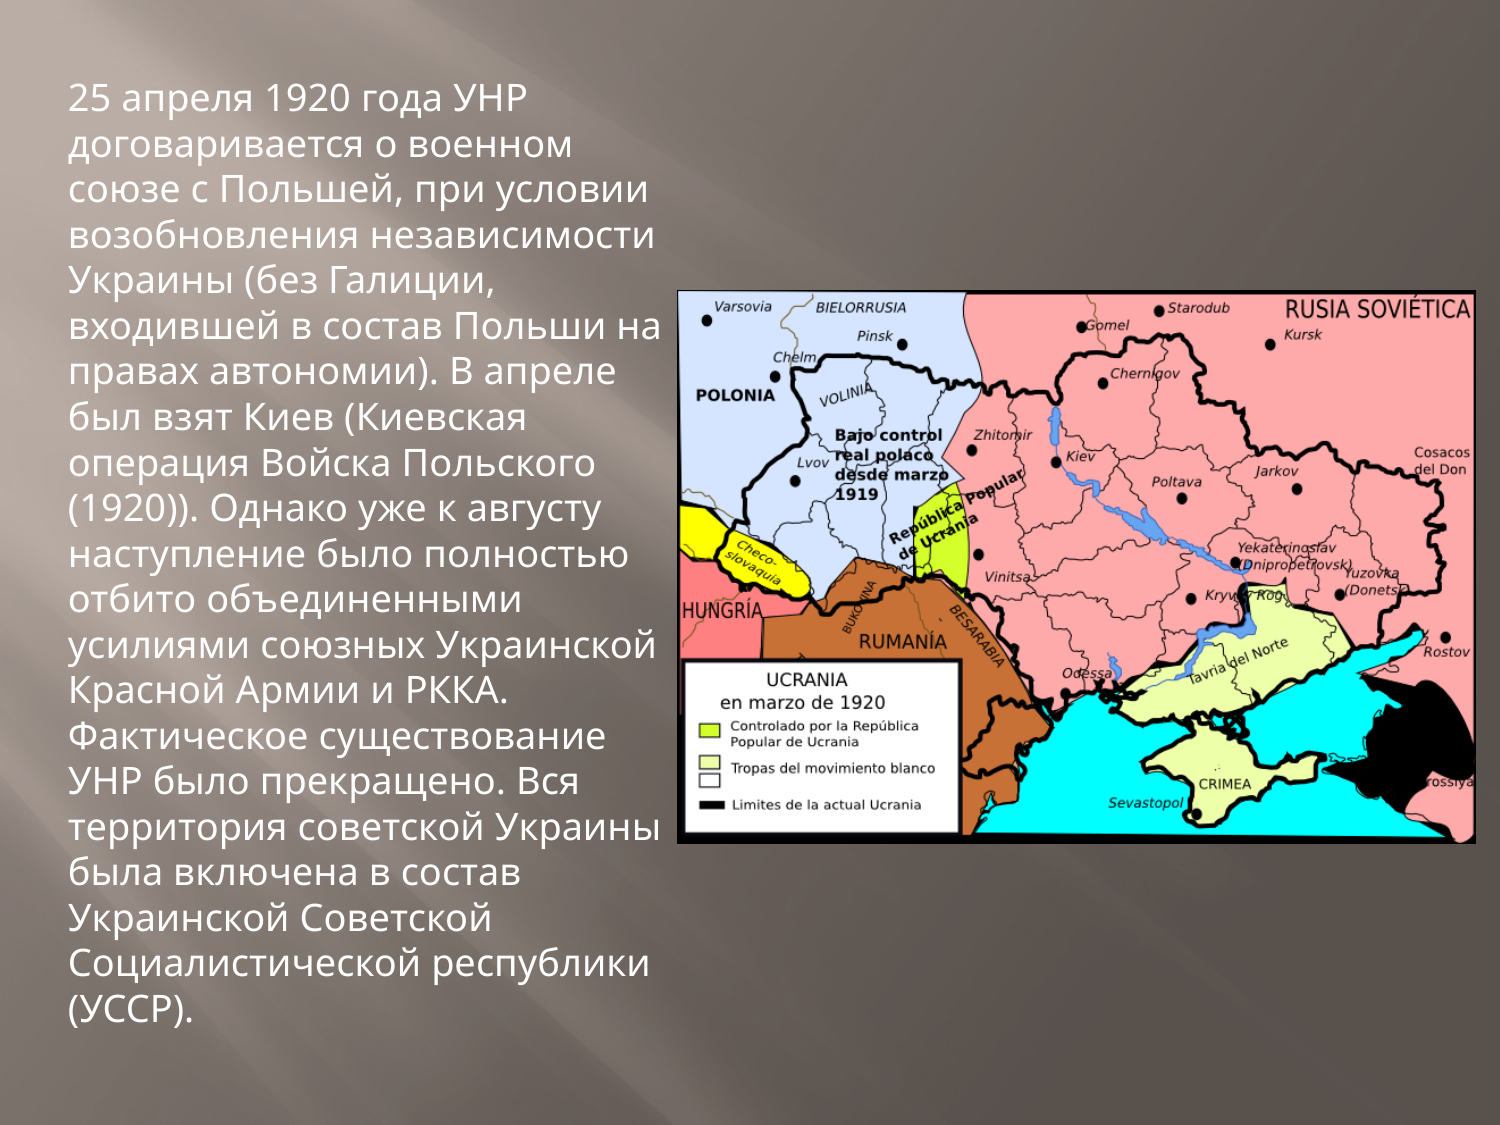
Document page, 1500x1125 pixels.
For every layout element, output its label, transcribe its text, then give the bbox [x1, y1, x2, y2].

picture [677, 290, 1476, 844]
list 25 апреля 1920 года УНР договаривается о военном союзе с Польшей, при условии возобновления независимости Украины (без Галиции, входившей в состав Польши на правах автономии). В апреле был взят Киев (Киевская операция Войска Польского (1920)). Однако уже к августу наступление было полностью отбито объединенными усилиями союзных Украинской Красной Армии и РККА. Фактическое существование УНР было прекращено. Вся территория советской Украины была включена в состав Украинской Советской Социалистической республики (УССР). [53, 66, 680, 1083]
